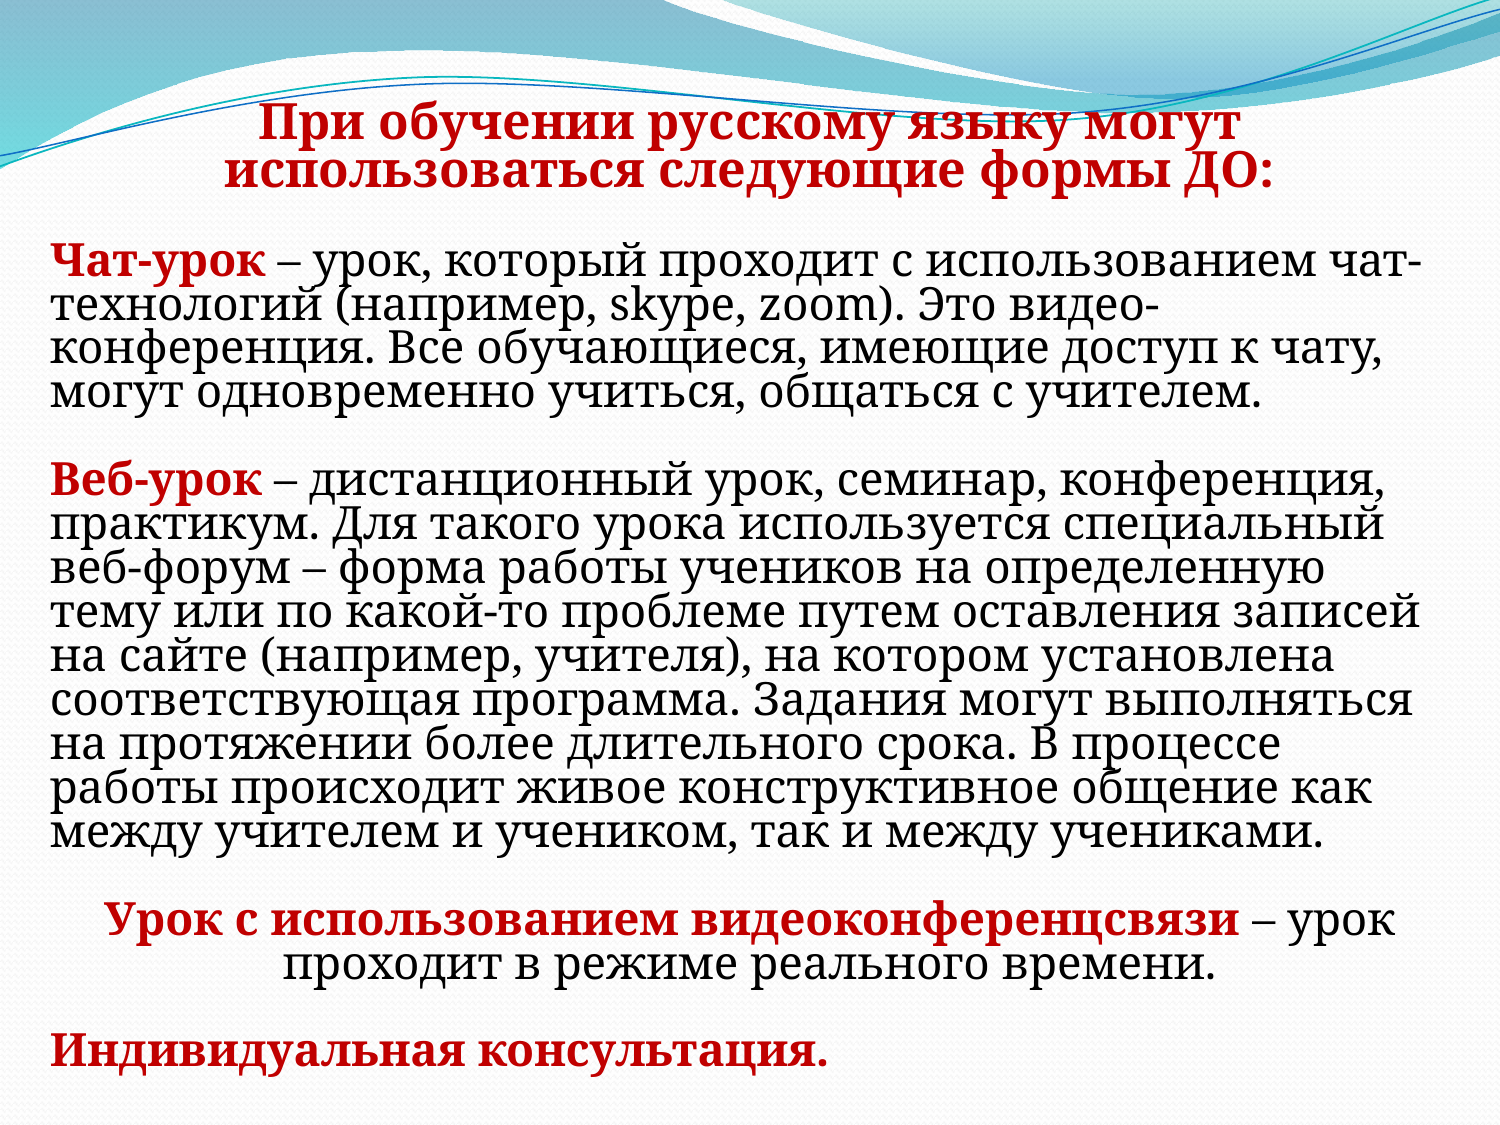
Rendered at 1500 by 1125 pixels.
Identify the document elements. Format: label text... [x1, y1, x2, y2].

text_box При обучении русскому языку могут использоваться следующие формы ДО: Чат-урок – урок, который проходит с использованием чат-технологий (например, skype, zoom). Это видео-конференция. Все обучающиеся, имеющие доступ к чату, могут одновременно учиться, общаться с учителем. Веб-урок – дистанционный урок, семинар, конференция, практикум. Для такого урока используется специальный веб-форум – форма работы учеников на определенную тему или по какой-то проблеме путем оставления записей на сайте (например, учителя), на котором установлена соответствующая программа. Задания могут выполняться на протяжении более длительного срока. В процессе работы происходит живое конструктивное общение как между учителем и учеником, так и между учениками. Урок с использованием видеоконференцсвязи – урок проходит в режиме реального времени. Индивидуальная консультация. [35, 93, 1465, 1125]
